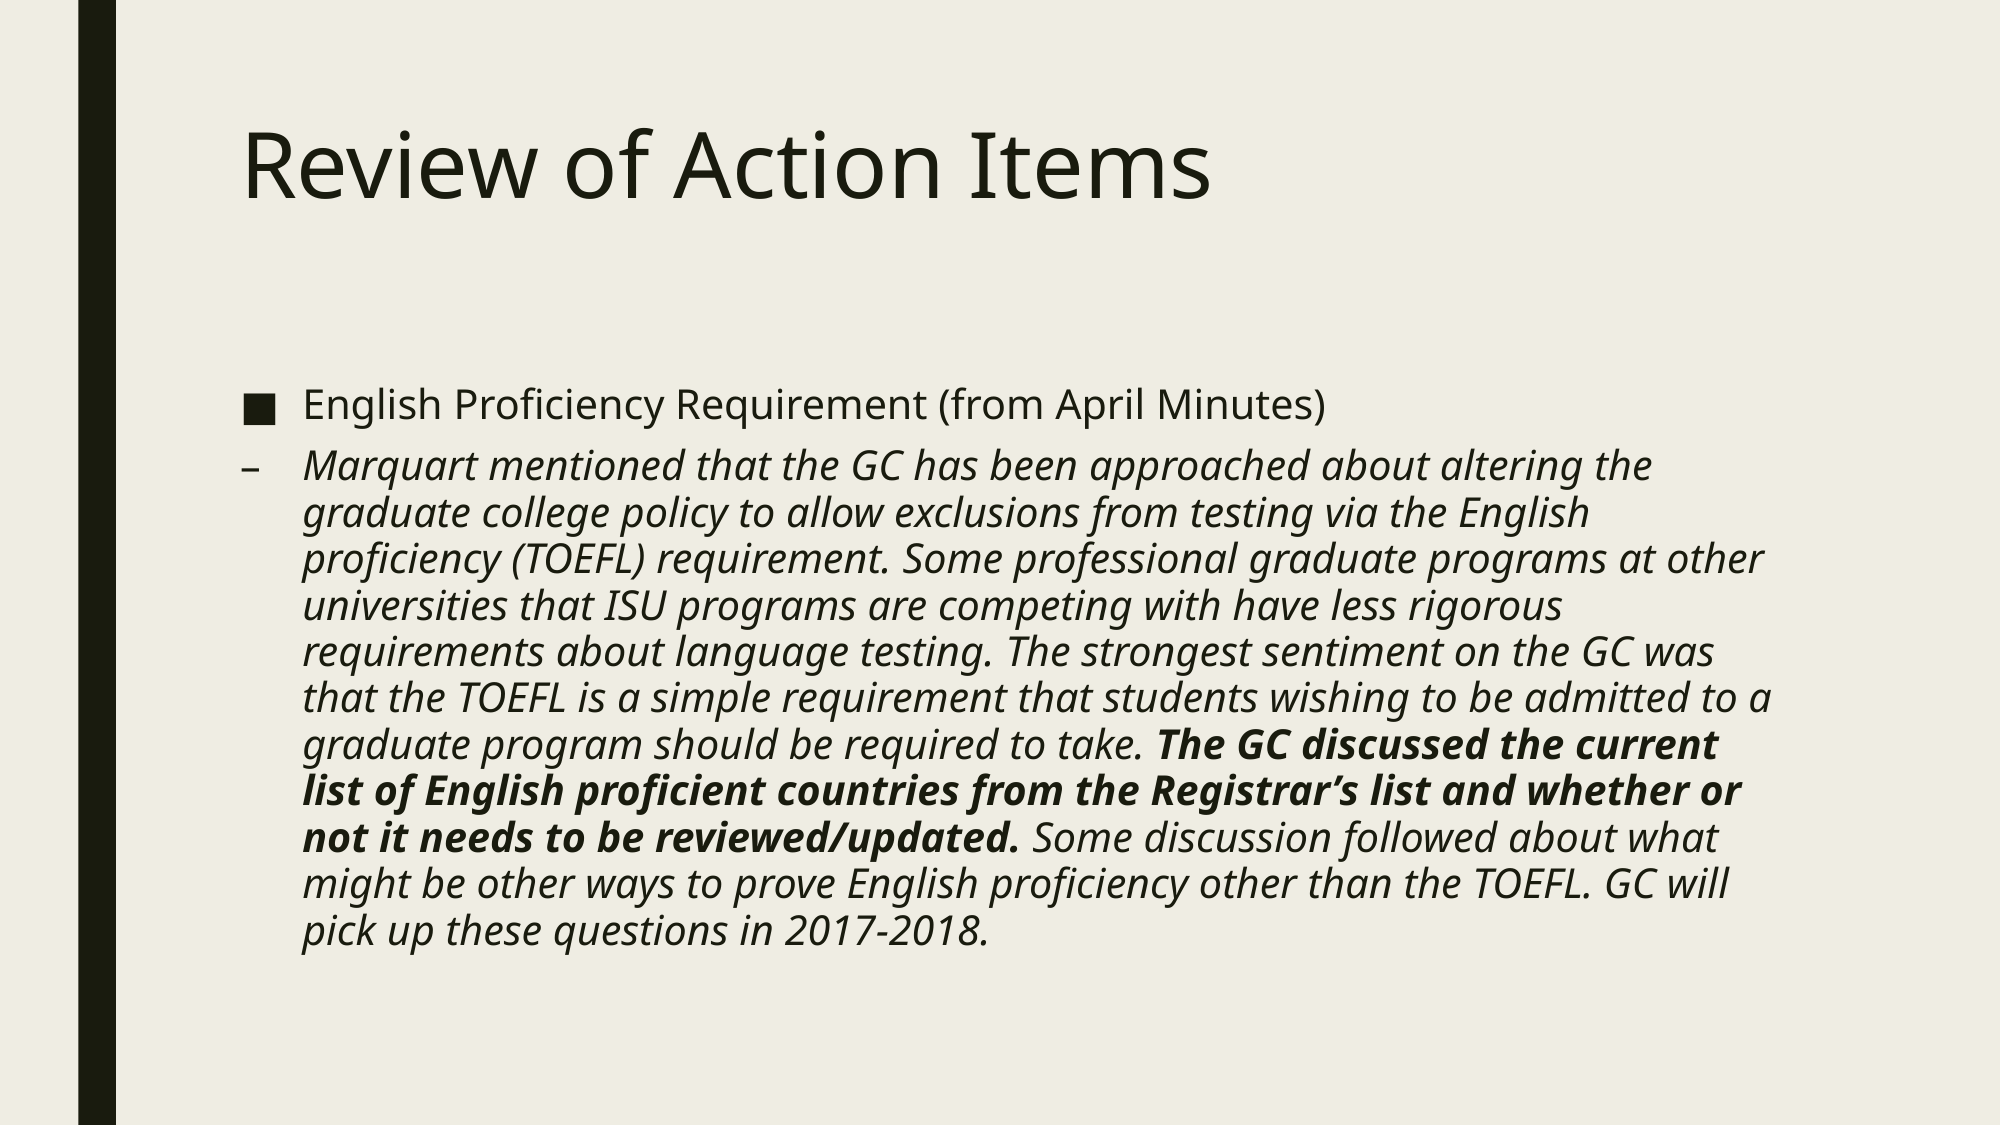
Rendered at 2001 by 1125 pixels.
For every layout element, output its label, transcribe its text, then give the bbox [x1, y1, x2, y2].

title Review of Action Items [225, 112, 1800, 357]
list English Proficiency Requirement (from April Minutes) Marquart mentioned that the GC has been approached about altering the graduate college policy to allow exclusions from testing via the English proficiency (TOEFL) requirement. Some professional graduate programs at other universities that ISU programs are competing with have less rigorous requirements about language testing. The strongest sentiment on the GC was that the TOEFL is a simple requirement that students wishing to be admitted to a graduate program should be required to take. The GC discussed the current list of English proficient countries from the Registrar’s list and whether or not it needs to be reviewed/updated. Some discussion followed about what might be other ways to prove English proficiency other than the TOEFL. GC will pick up these questions in 2017-2018. [225, 375, 1800, 963]
